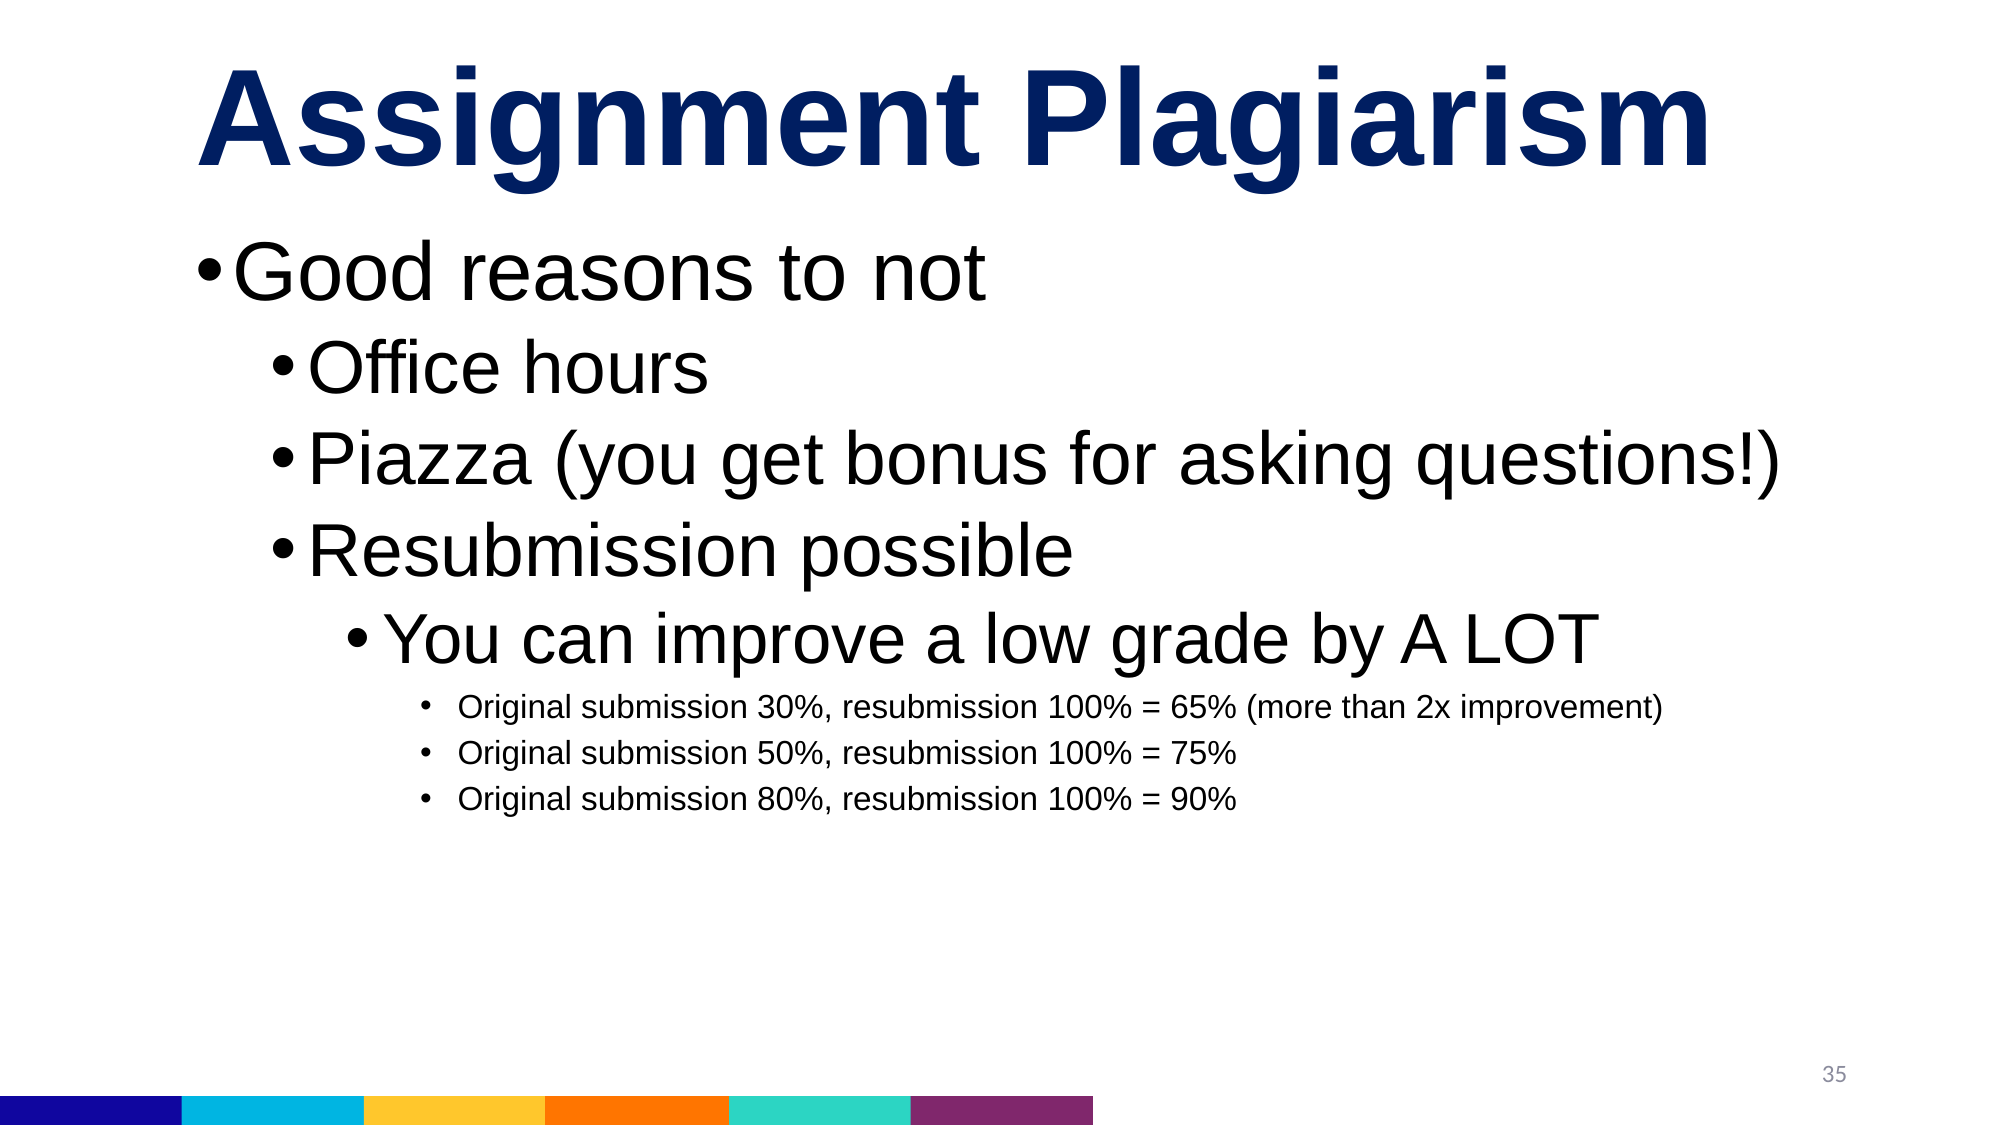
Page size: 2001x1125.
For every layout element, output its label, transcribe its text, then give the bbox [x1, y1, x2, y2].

title Assignment Plagiarism [180, 63, 1830, 179]
slide_number 35 [1412, 1042, 1863, 1103]
list Good reasons to not Office hours Piazza (you get bonus for asking questions!) Resubmission possible You can improve a low grade by A LOT Original submission 30%, resubmission 100% = 65% (more than 2x improvement) Original submission 50%, resubmission 100% = 75% Original submission 80%, resubmission 100% = 90% [180, 220, 1923, 963]
